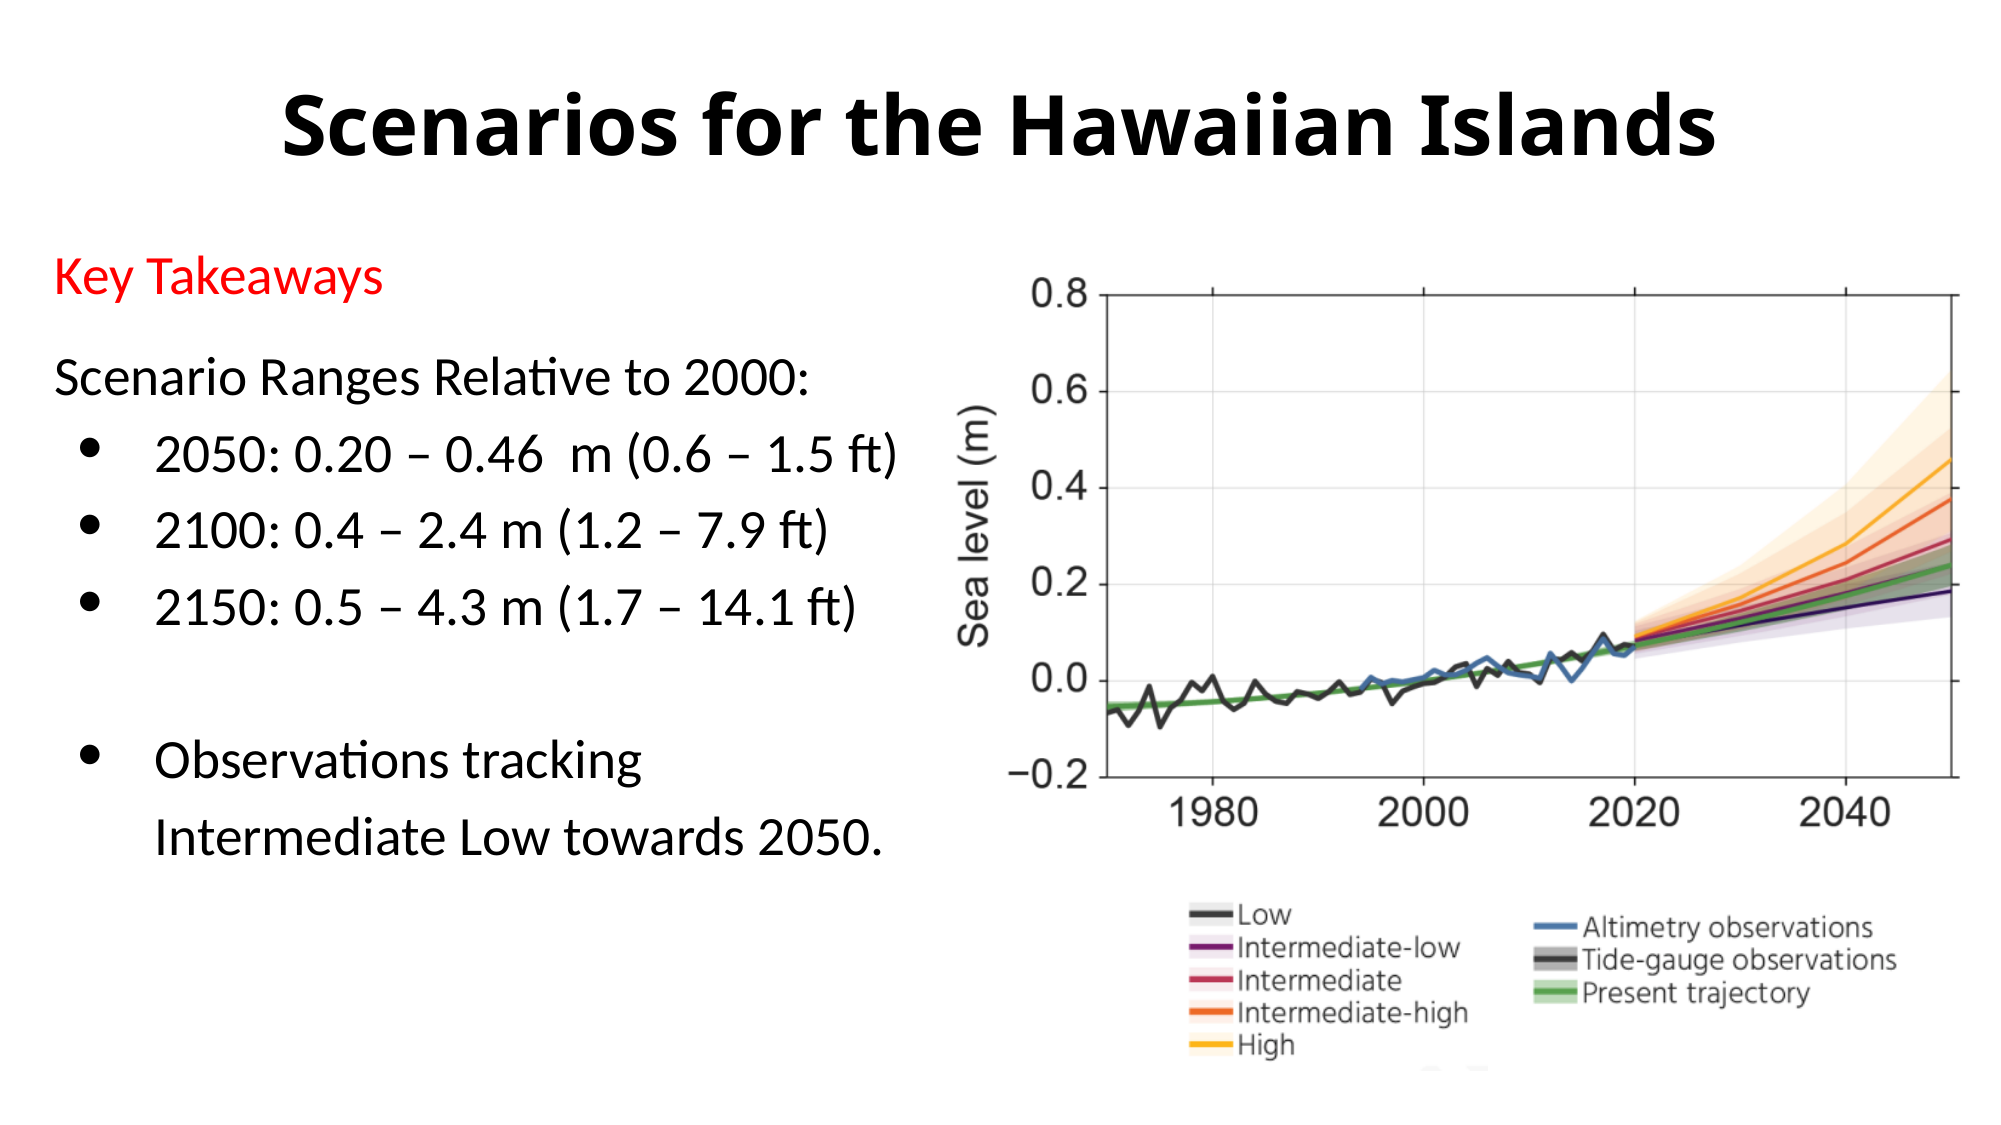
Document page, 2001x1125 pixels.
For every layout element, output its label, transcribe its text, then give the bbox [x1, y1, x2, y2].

picture [1164, 894, 1488, 1071]
title Scenarios for the Hawaiian Islands [66, 0, 1934, 219]
picture [907, 219, 2000, 854]
picture [1520, 906, 1901, 1016]
text_box Key Takeaways Scenario Ranges Relative to 2000: 2050: 0.20 – 0.46 m (0.6 – 1.5 ft) 2100: 0.4 – 2.4 m (1.2 – 7.9 ft) 2150: 0.5 – 4.3 m (1.7 – 14.1 ft) Observations tracking Intermediate Low towards 2050. [34, 195, 929, 877]
